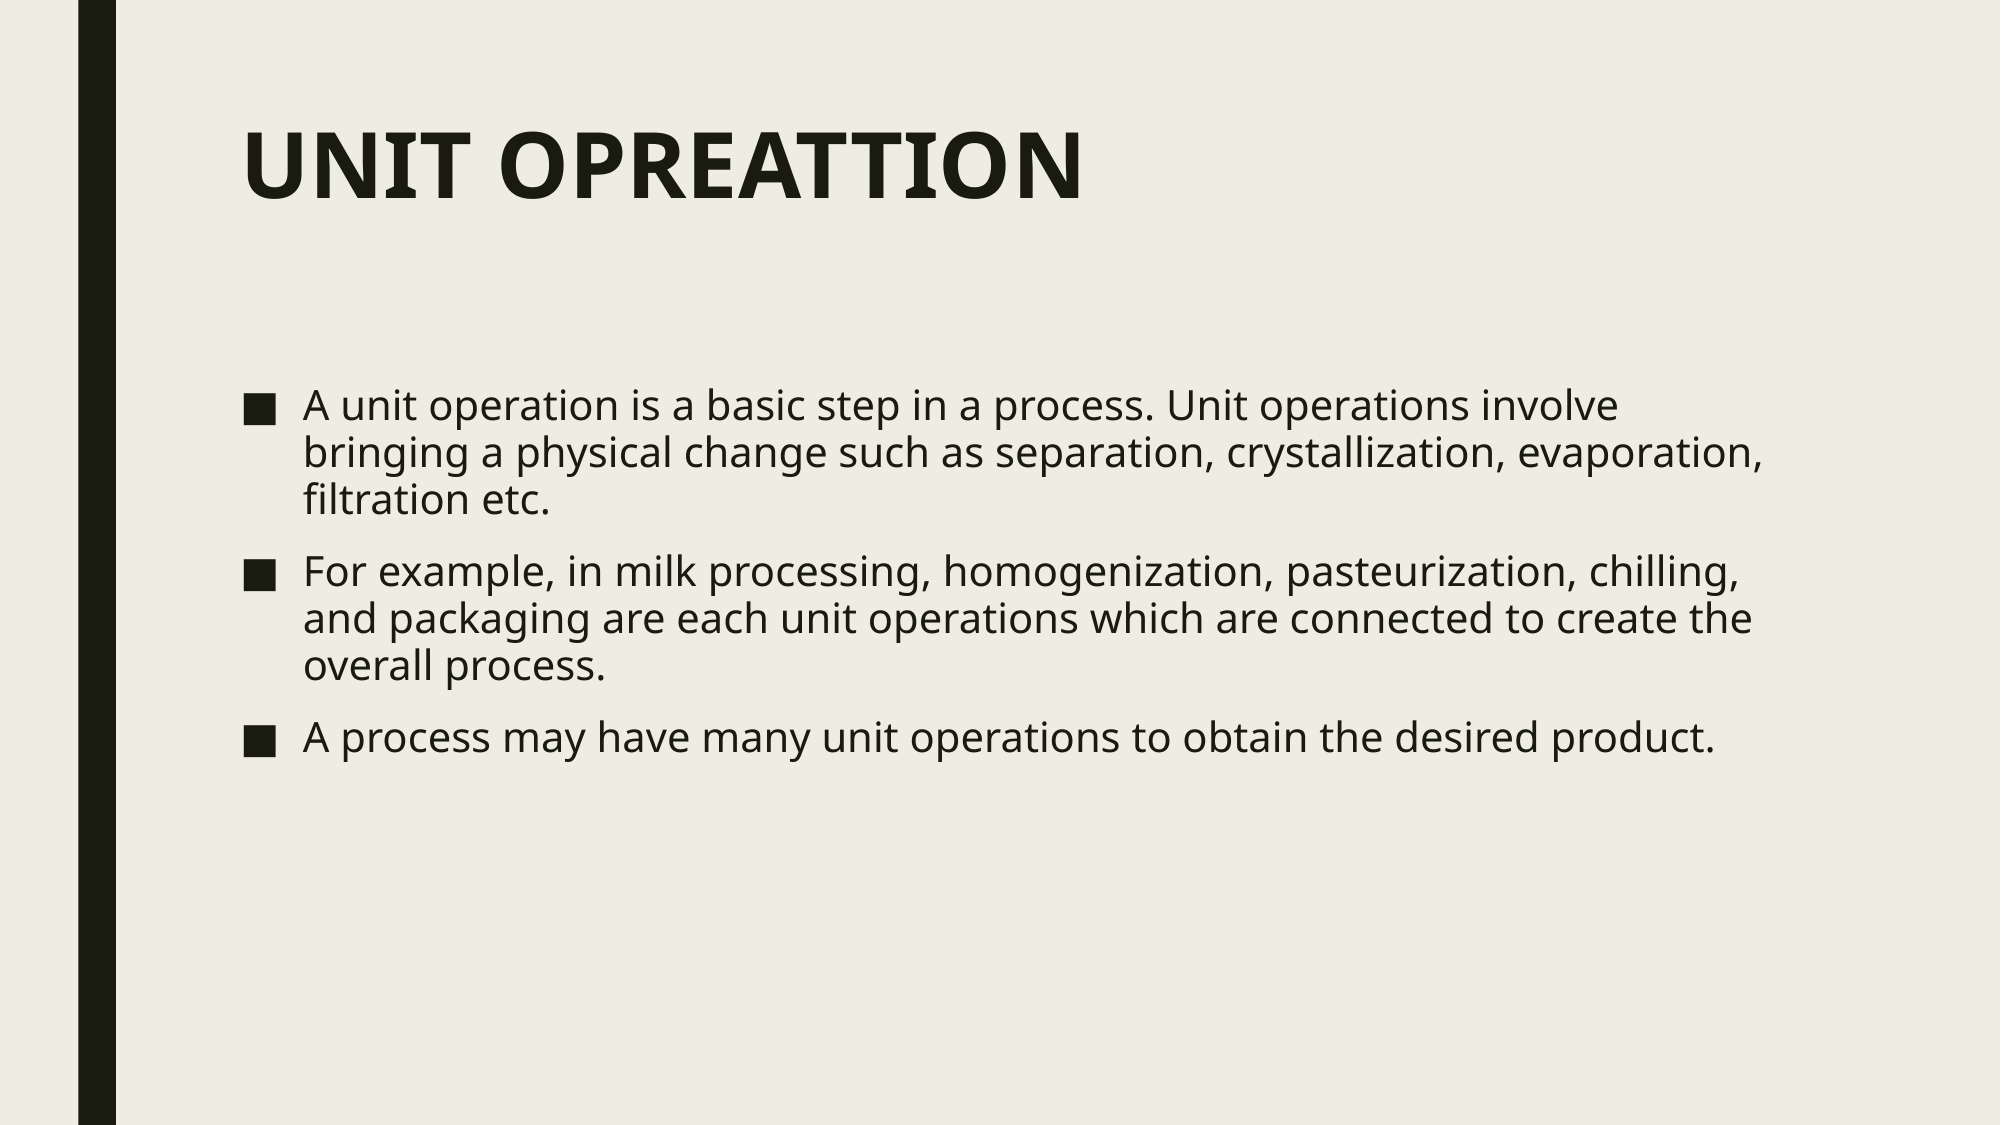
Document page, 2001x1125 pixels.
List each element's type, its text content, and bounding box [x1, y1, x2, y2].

list A unit operation is a basic step in a process. Unit operations involve bringing a physical change such as separation, crystallization, evaporation, filtration etc. For example, in milk processing, homogenization, pasteurization, chilling, and packaging are each unit operations which are connected to create the overall process. A process may have many unit operations to obtain the desired product. [225, 375, 1800, 963]
title UNIT OPREATTION [225, 112, 1800, 357]
